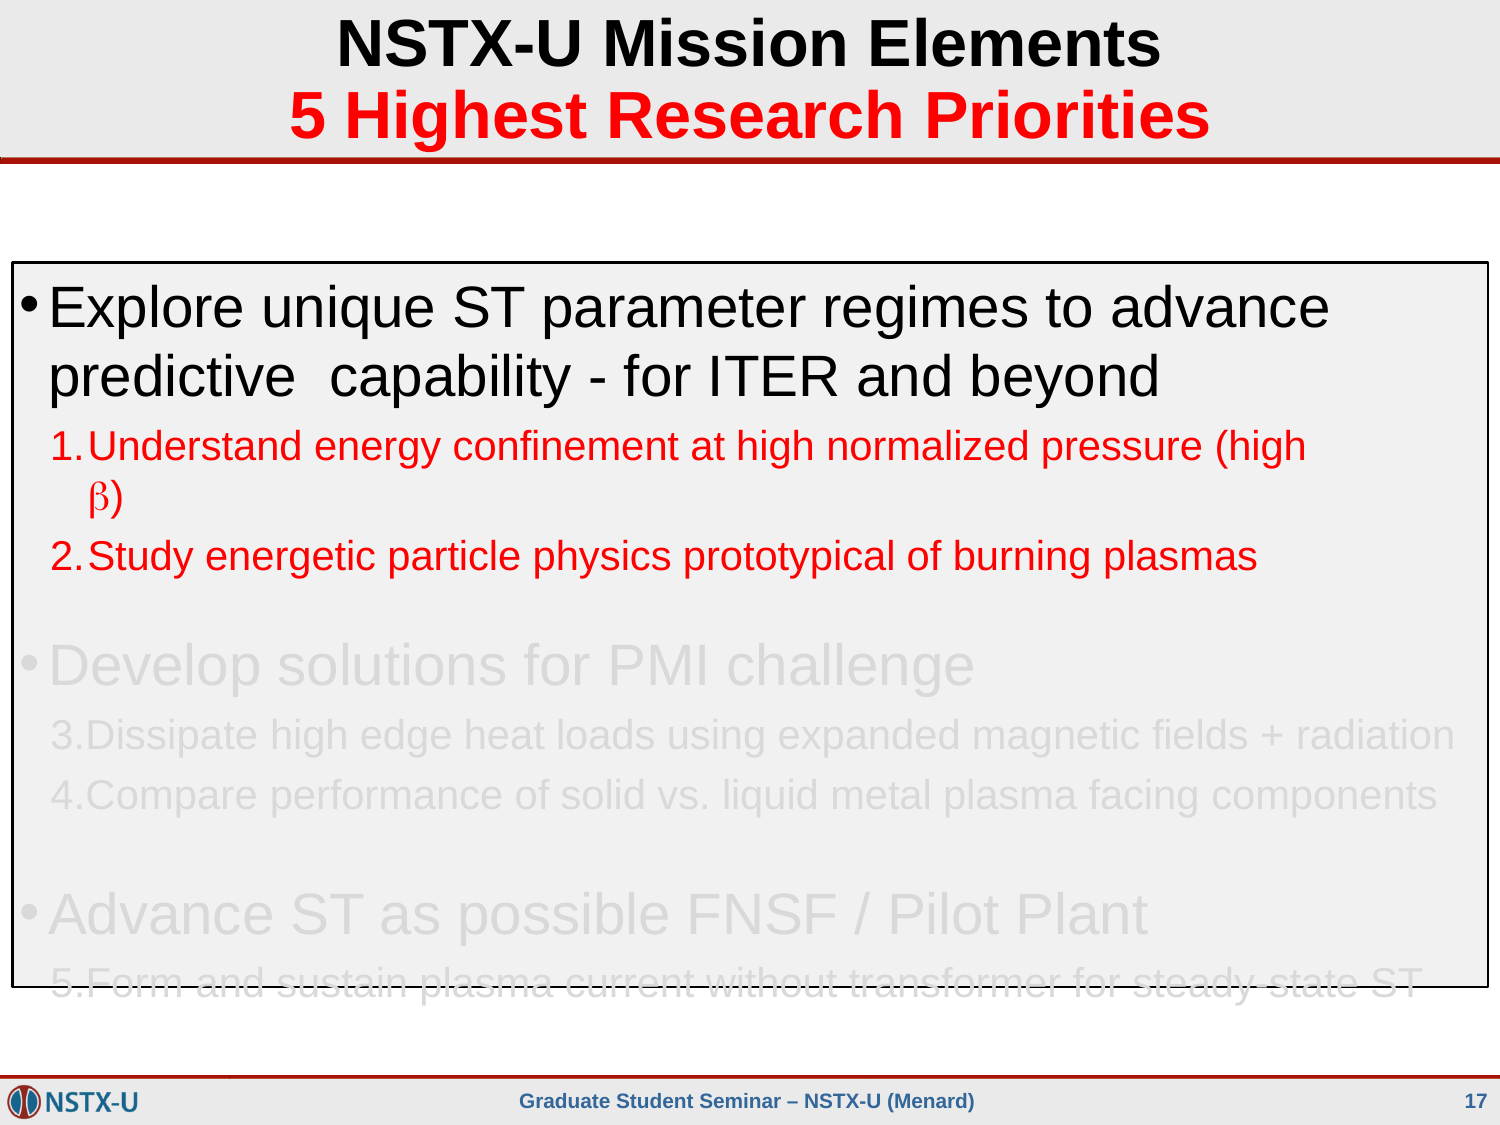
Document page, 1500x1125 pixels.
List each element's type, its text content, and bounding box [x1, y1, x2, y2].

text_box Explore unique ST parameter regimes to advance predictive capability - for ITER and beyond Understand energy confinement at high normalized pressure (high b) Study energetic particle physics prototypical of burning plasmas Develop solutions for PMI challenge 3.Dissipate high edge heat loads using expanded magnetic fields + radiation 4.Compare performance of solid vs. liquid metal plasma facing components Advance ST as possible FNSF / Pilot Plant 5.Form and sustain plasma current without transformer for steady-state ST [10, 268, 1488, 1006]
picture [0, 1075, 1500, 1125]
text_box [12, 262, 1488, 268]
title NSTX-U Mission Elements 5 Highest Research Priorities [0, 0, 1500, 175]
